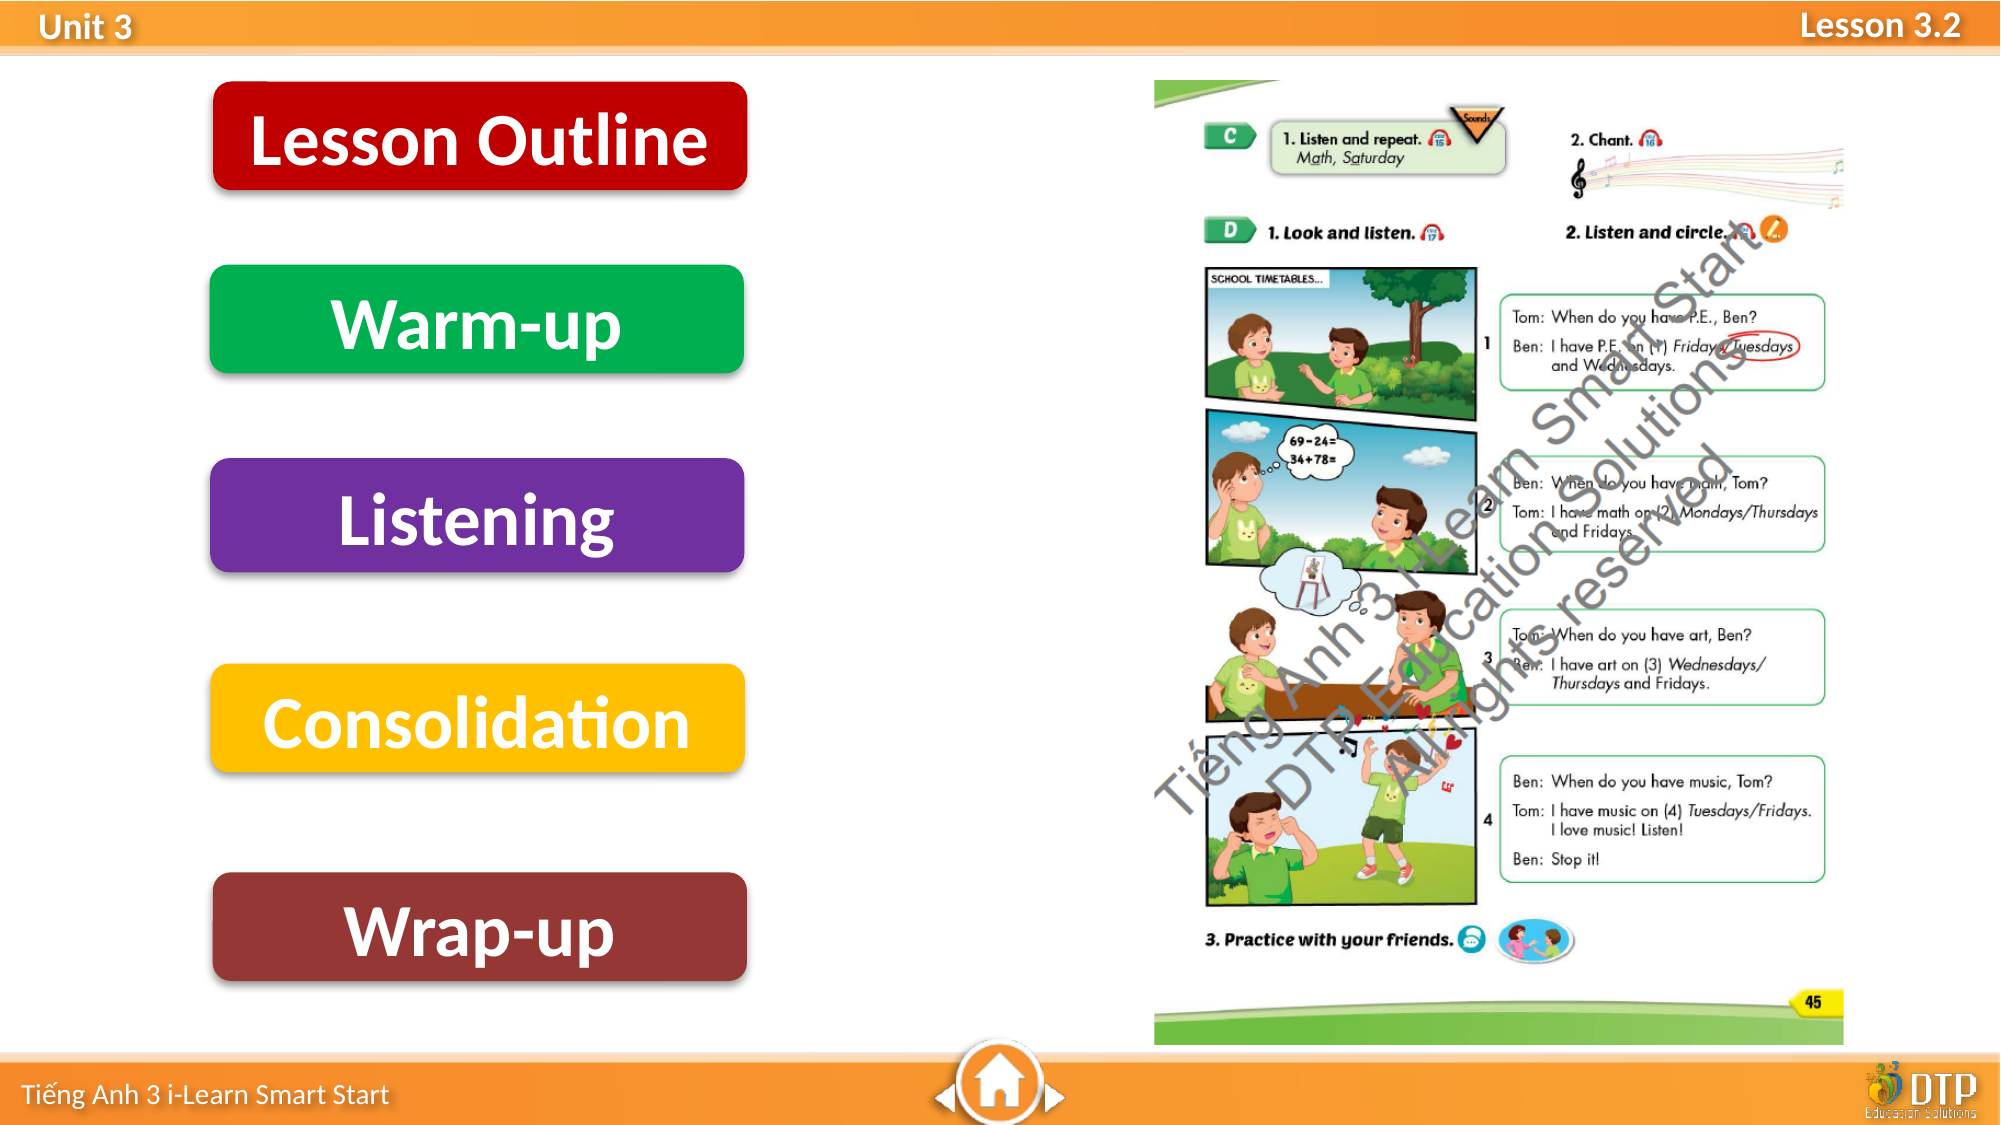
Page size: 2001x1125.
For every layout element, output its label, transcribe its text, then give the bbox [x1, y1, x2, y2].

text_box Lesson Outline [211, 79, 750, 193]
text_box Listening [208, 455, 747, 575]
text_box Wrap-up [210, 870, 750, 984]
picture [0, 1, 2000, 1125]
text_box Consolidation [208, 661, 747, 775]
text_box Warm-up [207, 262, 746, 376]
